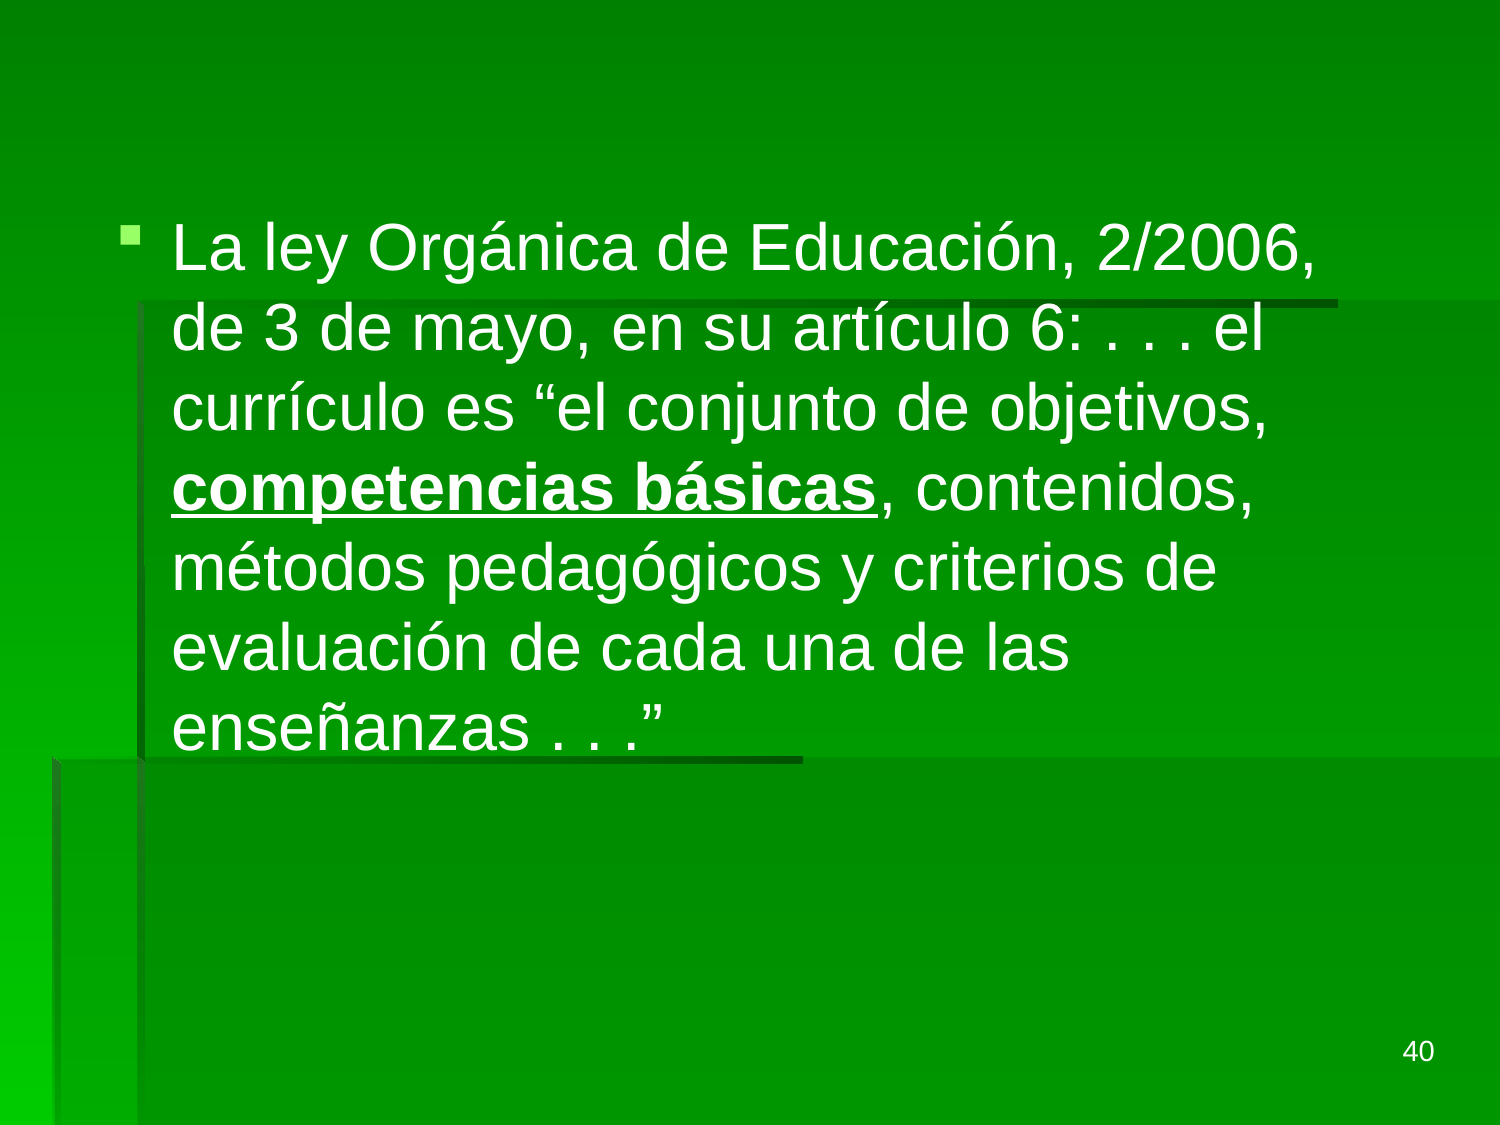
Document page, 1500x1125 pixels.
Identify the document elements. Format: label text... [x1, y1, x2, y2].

slide_number 40 [1137, 1024, 1451, 1103]
list La ley Orgánica de Educación, 2/2006, de 3 de mayo, en su artículo 6: . . . el currículo es “el conjunto de objetivos, competencias básicas, contenidos, métodos pedagógicos y criterios de evaluación de cada una de las enseñanzas . . .” [100, 196, 1415, 885]
